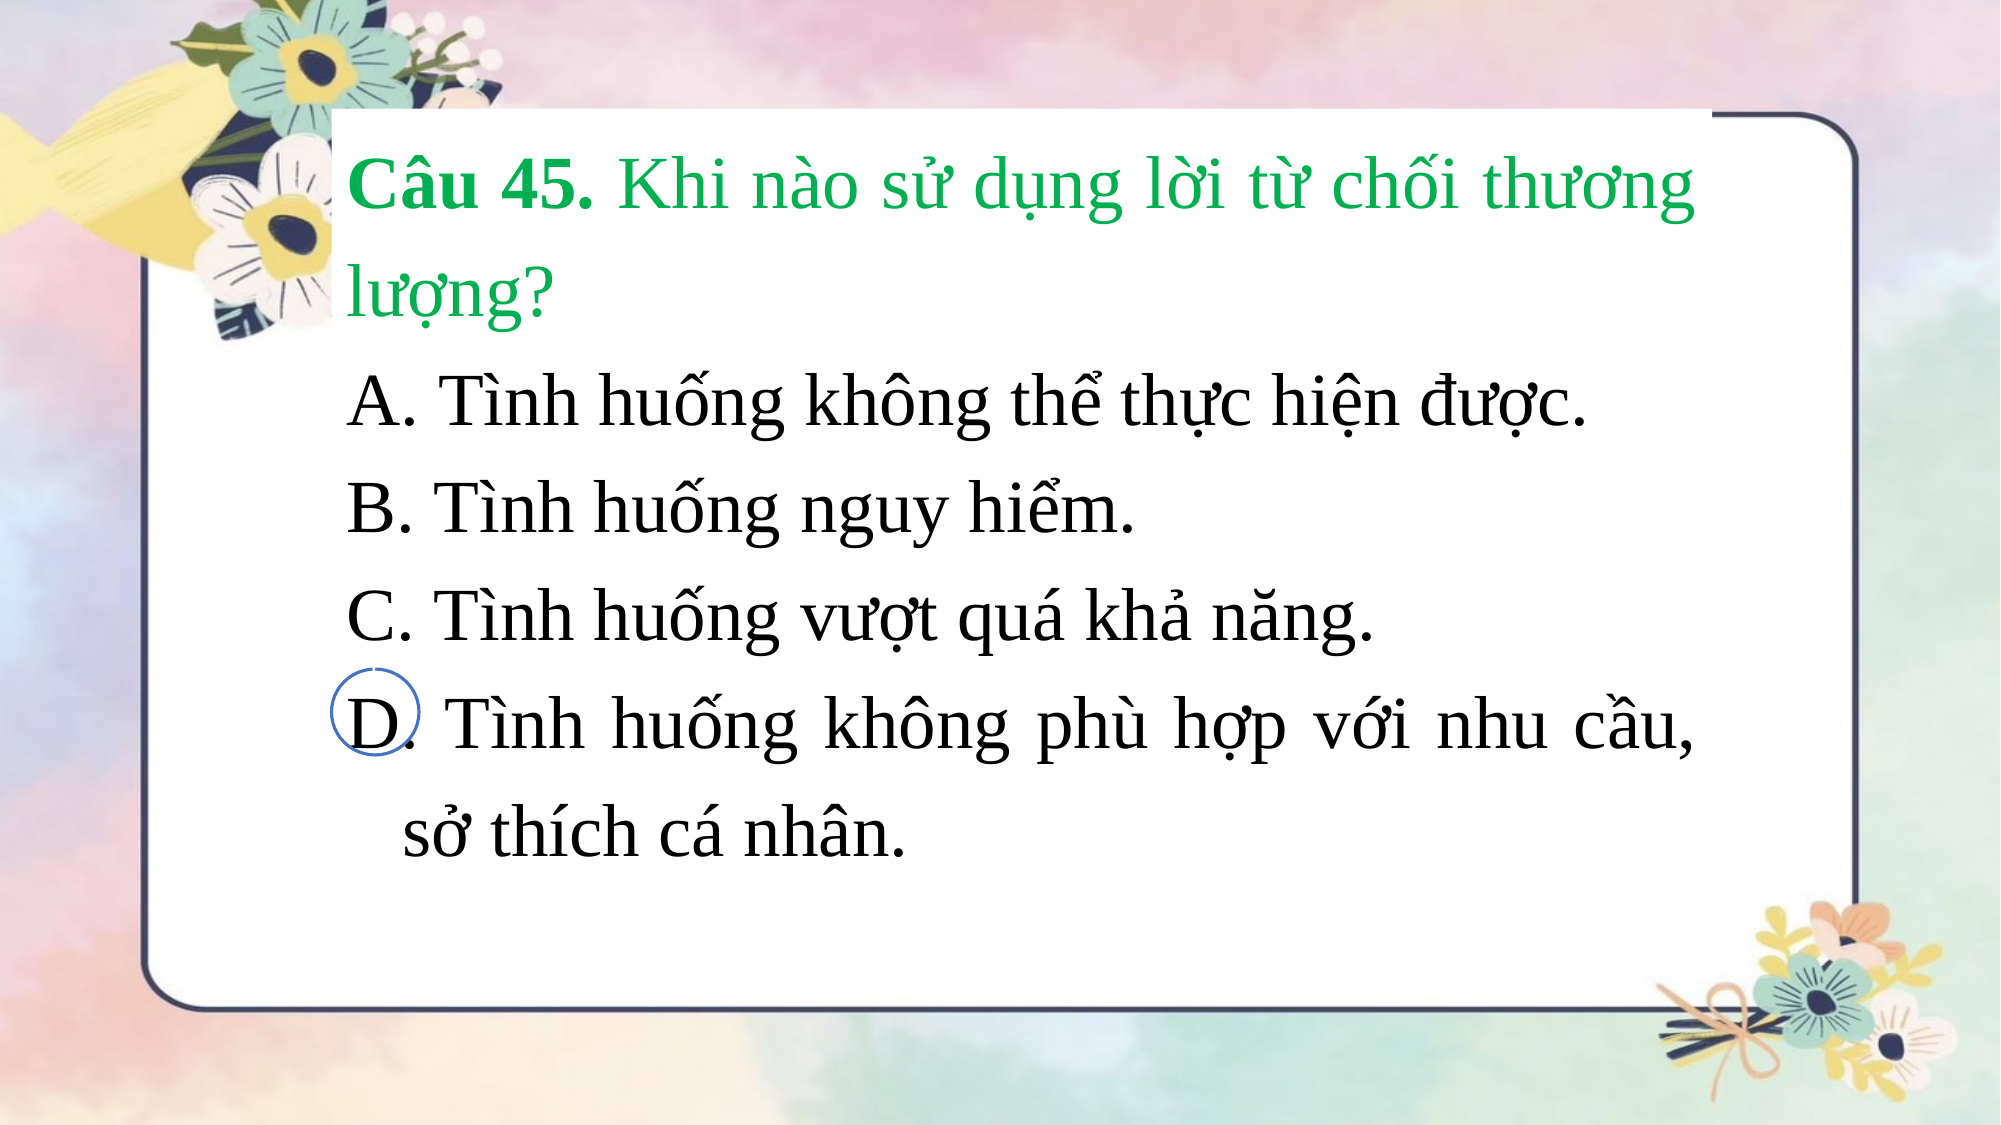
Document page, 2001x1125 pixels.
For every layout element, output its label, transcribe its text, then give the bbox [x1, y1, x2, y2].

text_box Câu 45. Khi nào sử dụng lời từ chối thương lượng? Tình huống không thể thực hiện được. Tình huống nguy hiểm. Tình huống vượt quá khả năng. Tình huống không phù hợp với nhu cầu, sở thích cá nhân. [331, 108, 1713, 880]
picture [0, 0, 2001, 1125]
text_box [329, 667, 421, 757]
